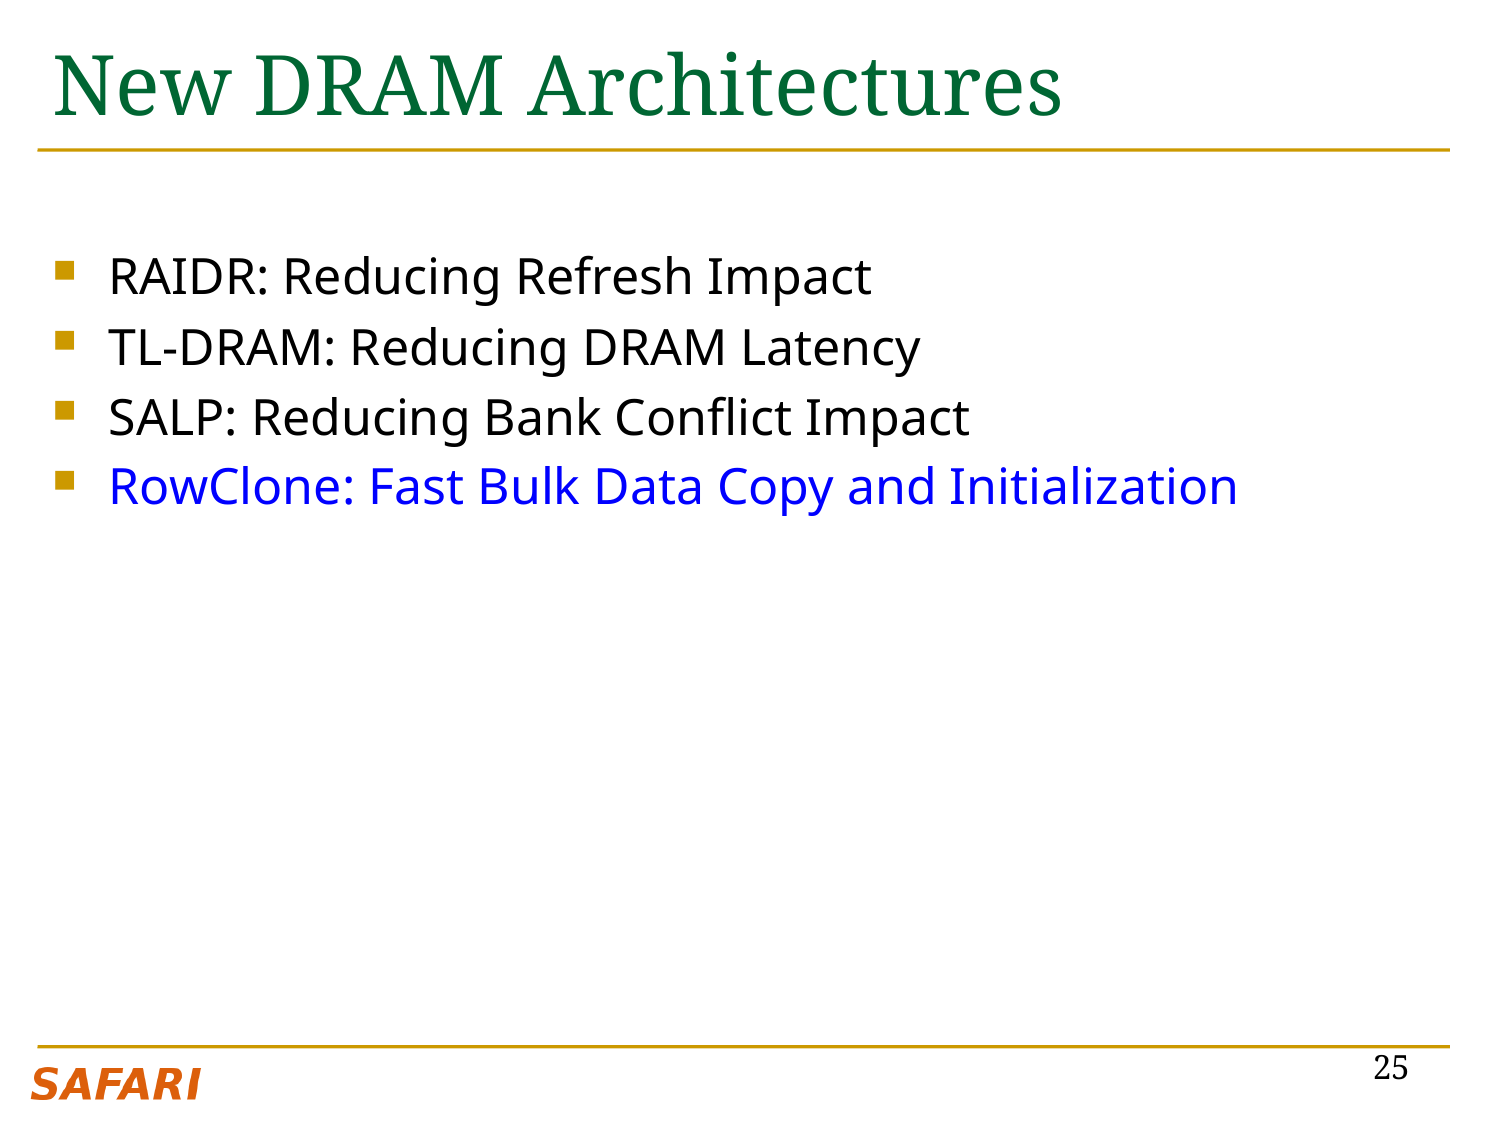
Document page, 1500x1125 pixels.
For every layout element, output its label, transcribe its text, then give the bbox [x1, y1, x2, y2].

title New DRAM Architectures [37, 24, 1451, 201]
slide_number 25 [1074, 1023, 1426, 1100]
list RAIDR: Reducing Refresh Impact TL-DRAM: Reducing DRAM Latency SALP: Reducing Bank Conflict Impact RowClone: Fast Bulk Data Copy and Initialization [37, 237, 1451, 1038]
picture [29, 1058, 207, 1110]
